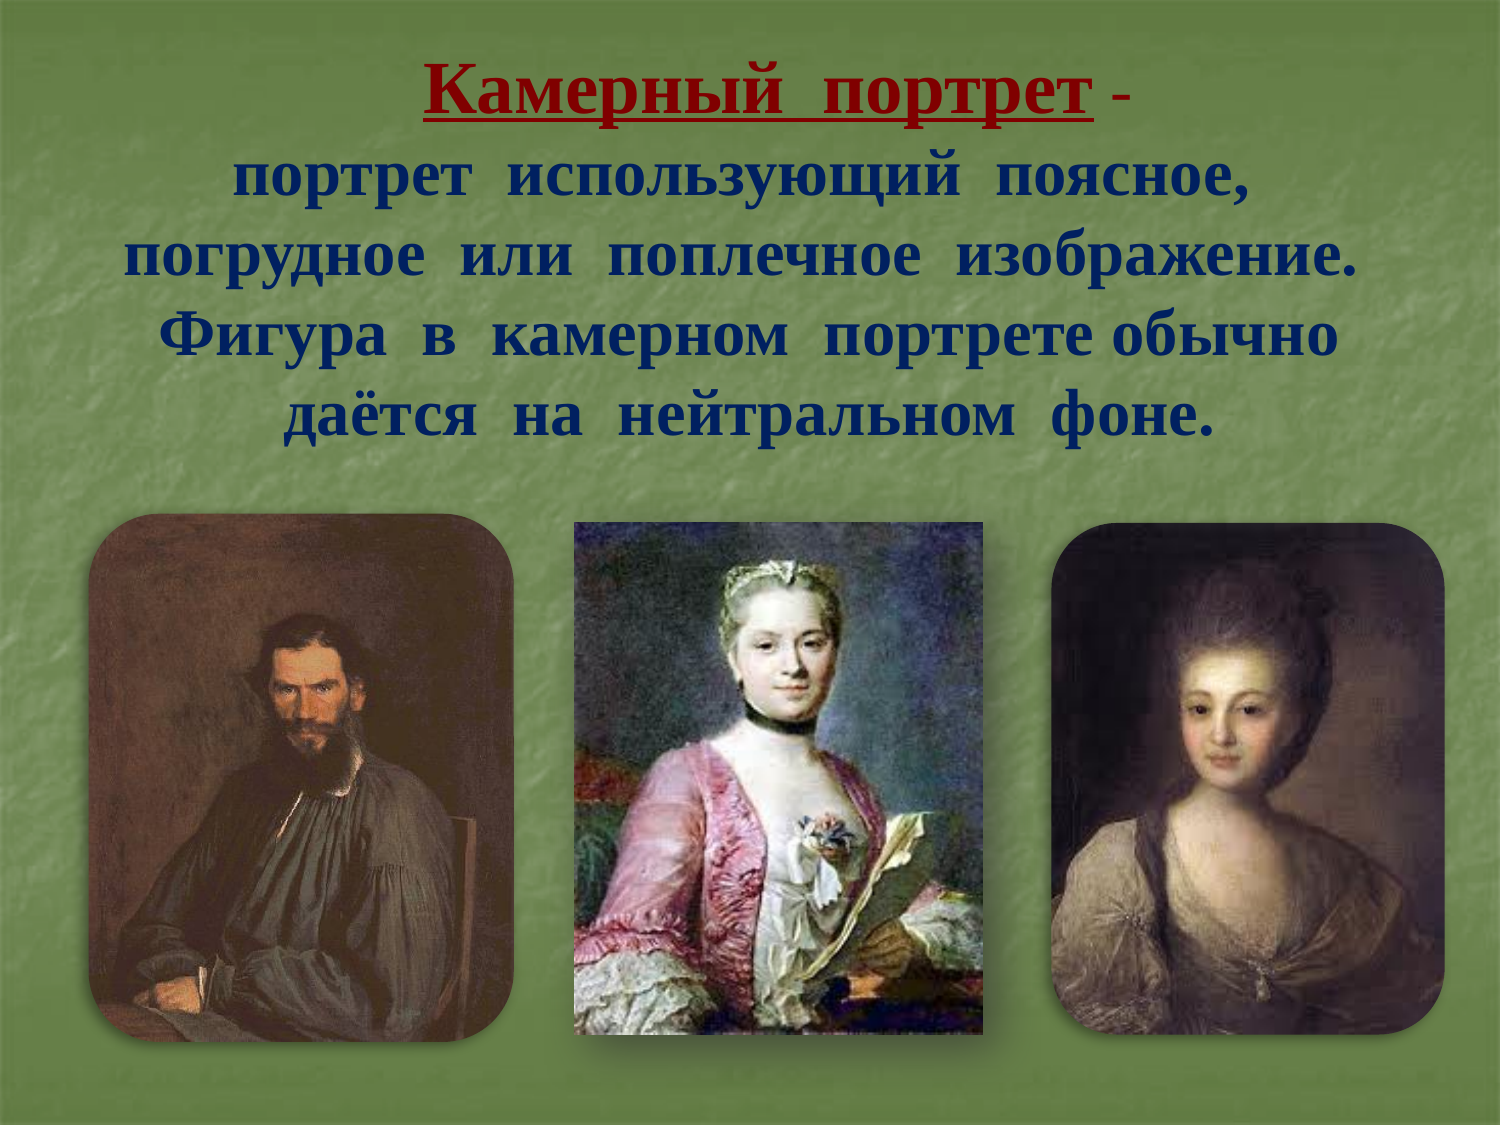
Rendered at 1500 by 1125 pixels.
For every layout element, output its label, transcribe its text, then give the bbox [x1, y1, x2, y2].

picture [574, 522, 983, 1035]
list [88, 513, 514, 1043]
title Камерный портрет - портрет использующий поясное, погрудное или поплечное изображение. Фигура в камерном портрете обычно даётся на нейтральном фоне. [74, 0, 1426, 563]
picture [1051, 522, 1445, 1035]
